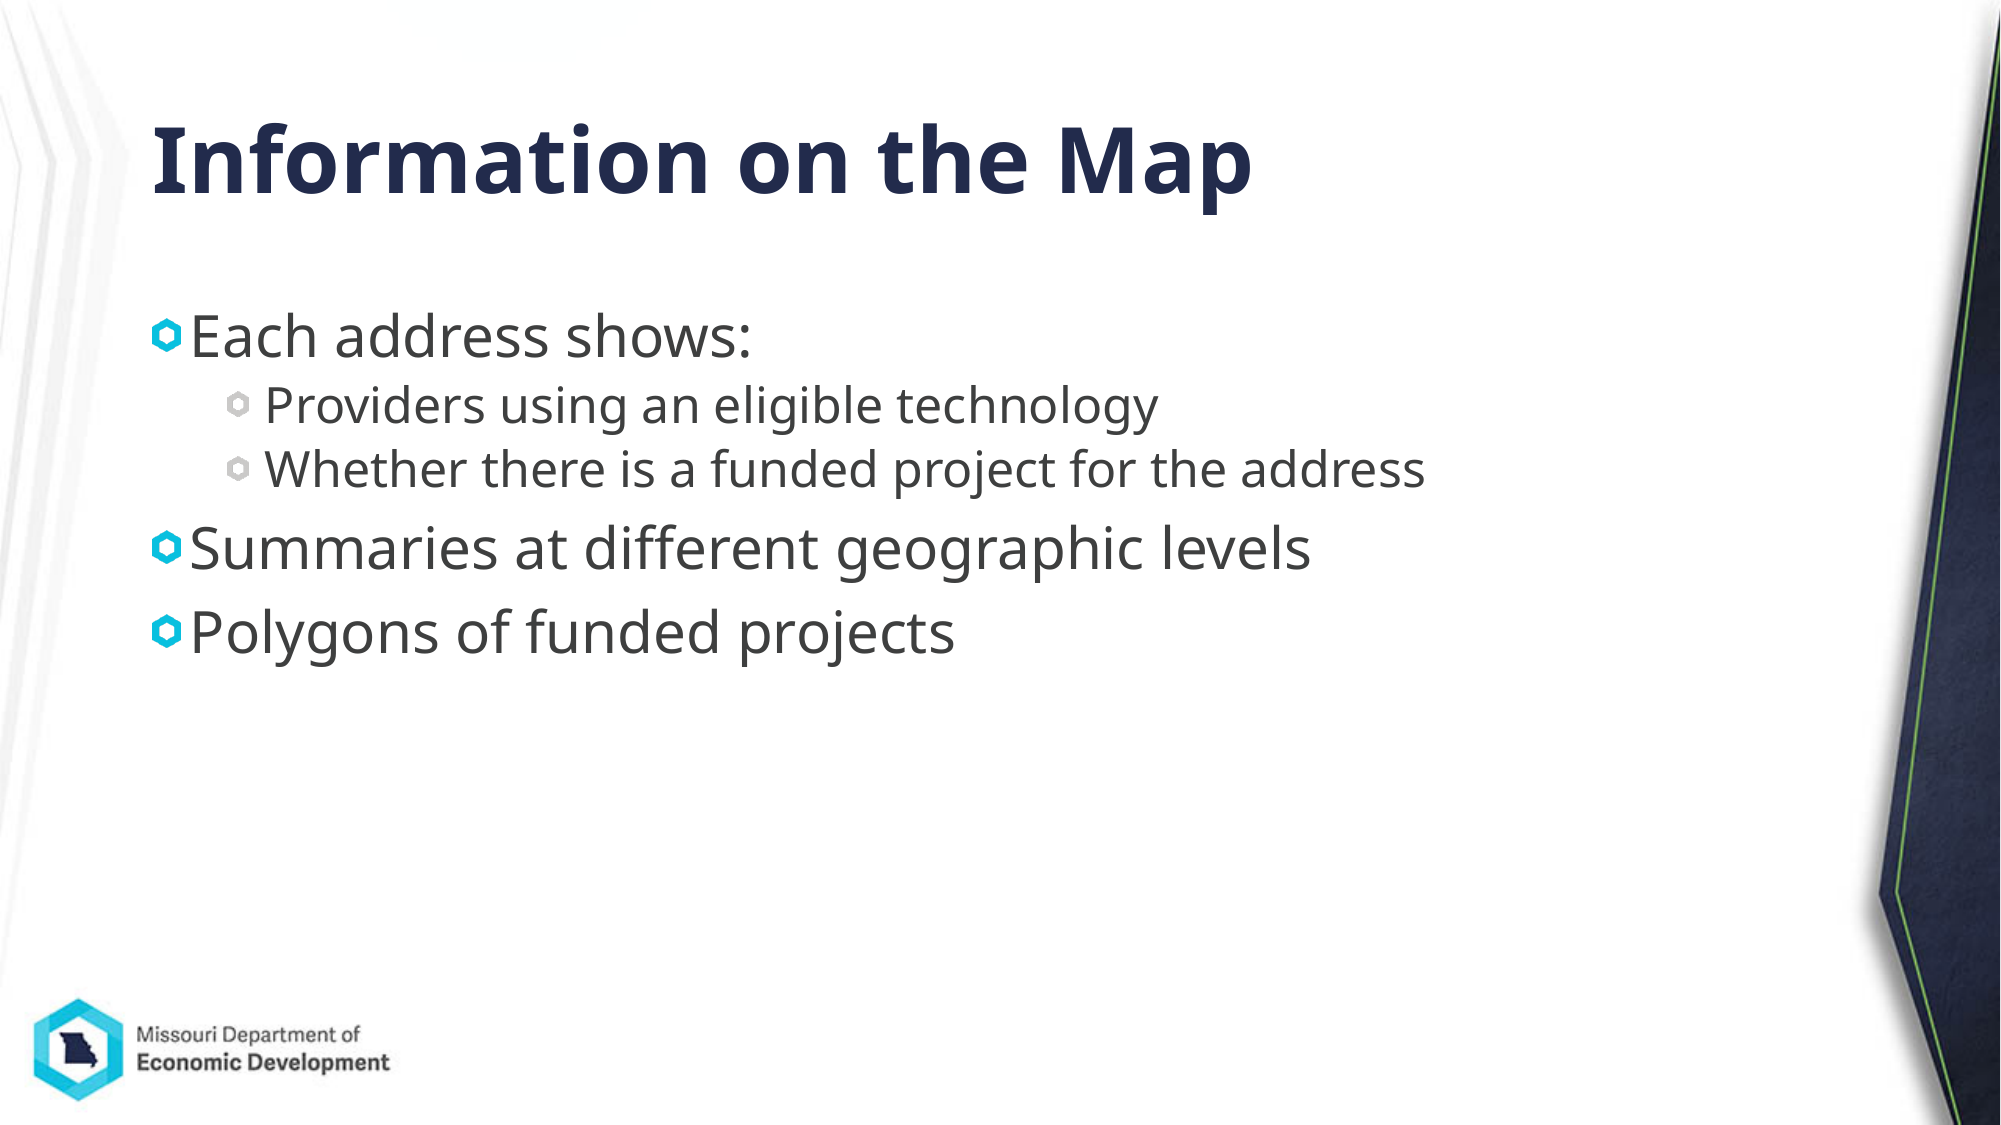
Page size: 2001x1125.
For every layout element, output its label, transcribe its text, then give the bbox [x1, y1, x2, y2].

list Each address shows: Providers using an eligible technology Whether there is a funded project for the address Summaries at different geographic levels Polygons of funded projects [137, 299, 1848, 984]
picture [0, 0, 2001, 1125]
title Information on the Map [137, 93, 1863, 221]
